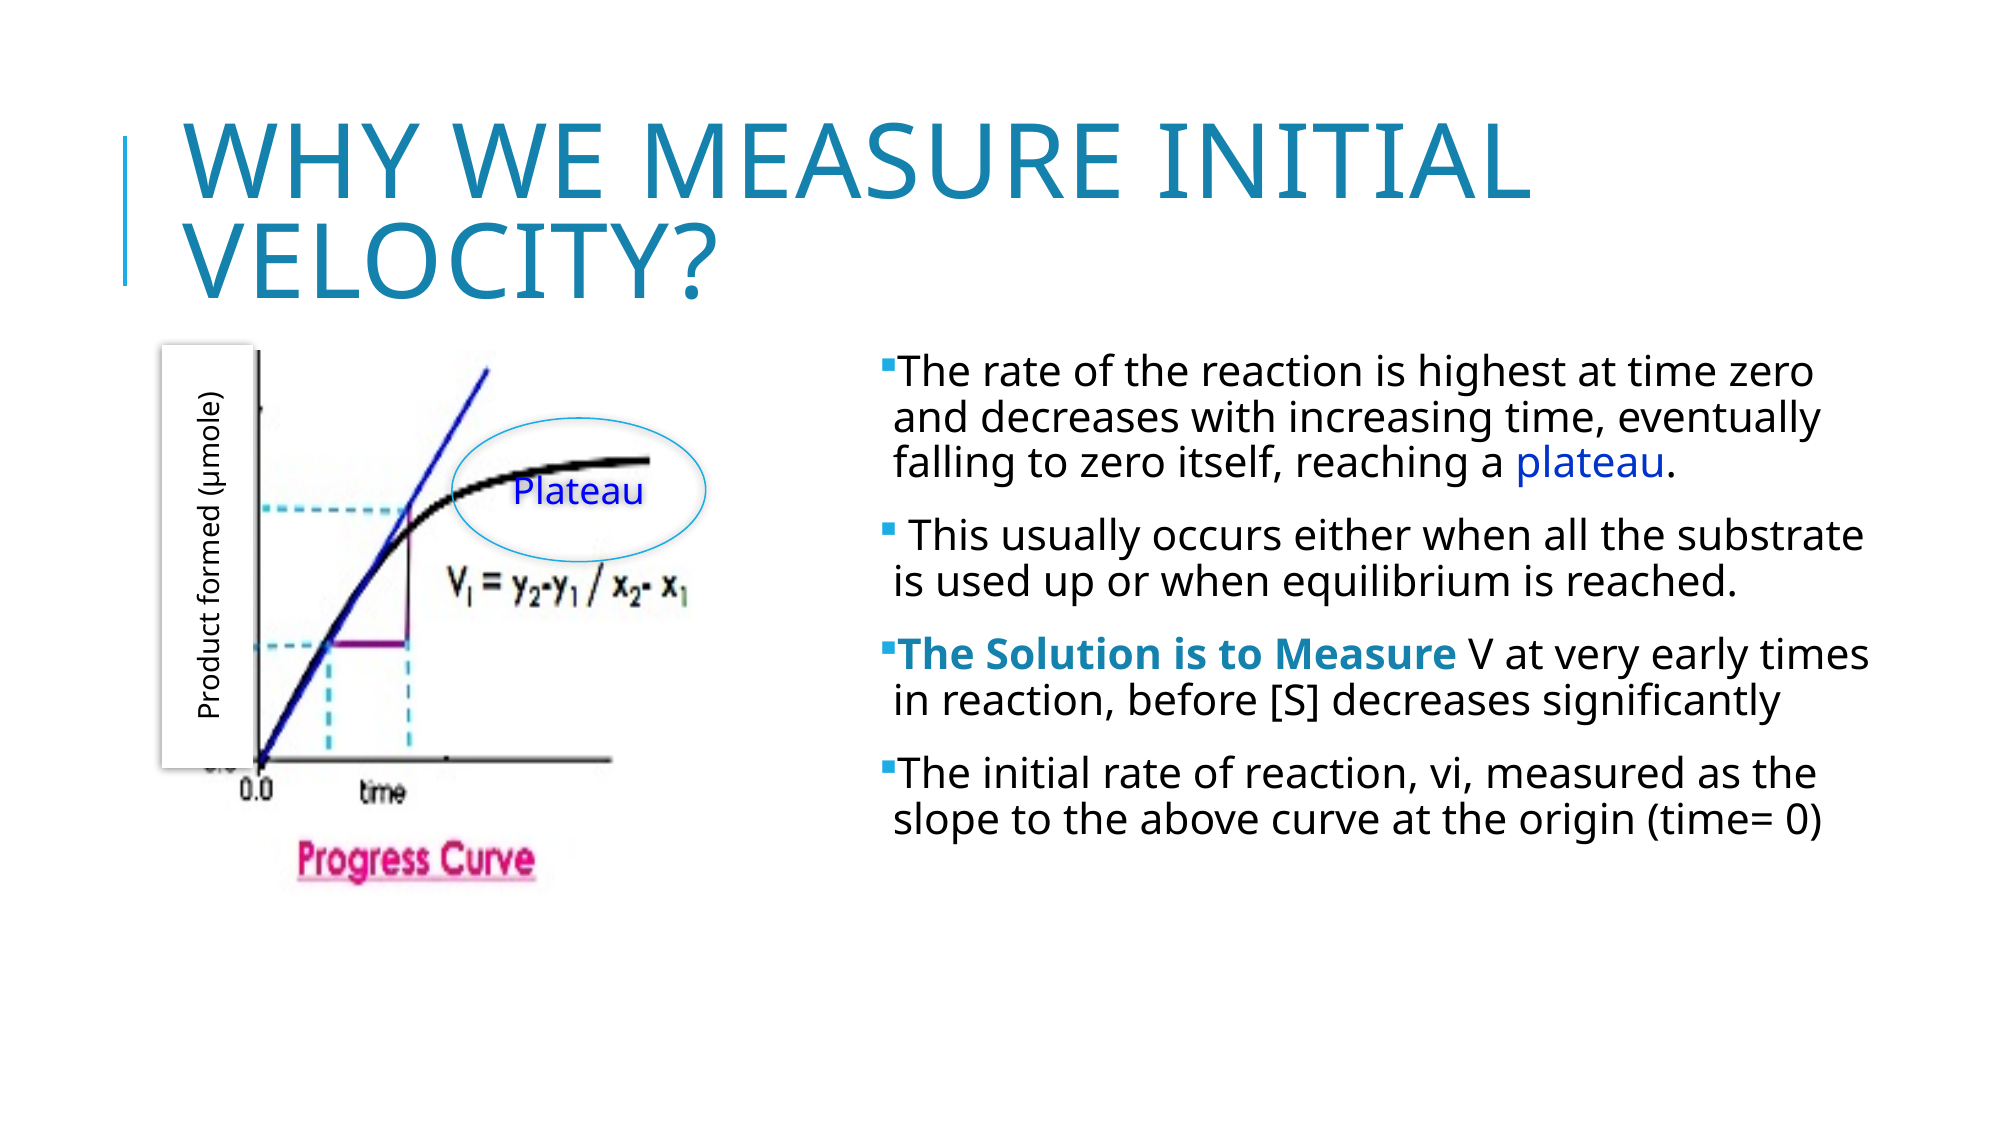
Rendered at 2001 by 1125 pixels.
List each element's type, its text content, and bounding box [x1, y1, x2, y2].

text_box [103, 344, 800, 910]
list The rate of the reaction is highest at time zero and decreases with increasing time, eventually falling to zero itself, reaching a plateau. This usually occurs either when all the substrate is used up or when equilibrium is reached. The Solution is to Measure V at very early times in reaction, before [S] decreases significantly The initial rate of reaction, vi, measured as the slope to the above curve at the origin (time= 0) [871, 341, 1879, 1001]
title Why we measure initial velocity? [168, 96, 1763, 342]
